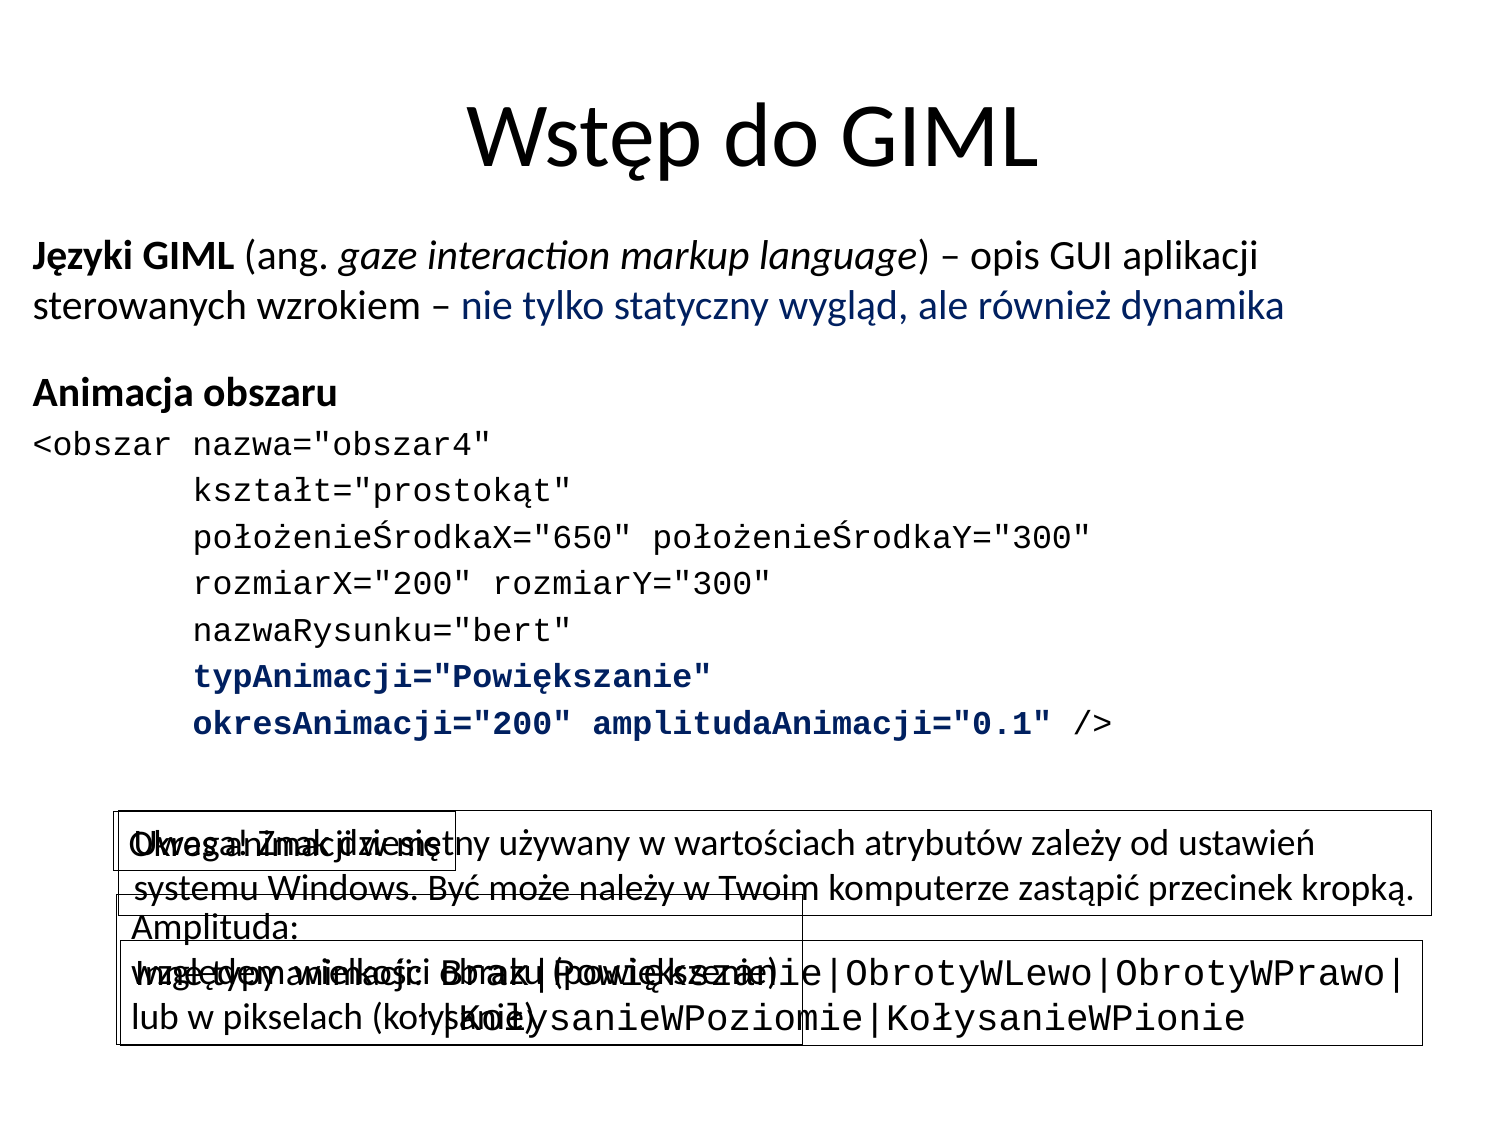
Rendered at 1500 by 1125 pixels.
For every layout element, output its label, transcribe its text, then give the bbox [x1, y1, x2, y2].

text_box Amplituda: względem wielkości obrazu (powiększenie) lub w pikselach (kołysanie) [116, 894, 803, 1045]
text_box Uwaga! Znak dziesiętny używany w wartościach atrybutów zależy od ustawień systemu Windows. Być może należy w Twoim komputerze zastąpić przecinek kropką. [118, 810, 1432, 916]
text_box Wstęp do GIML [29, 75, 1477, 185]
text_box Okres animacji w ms [113, 811, 456, 871]
text_box Inne typy animacji: Brak|Powiększanie|ObrotyWLewo|ObrotyWPrawo| |KołysanieWPoziomie|KołysanieWPionie [120, 940, 1423, 1046]
subtitle Języki GIML (ang. gaze interaction markup language) – opis GUI aplikacji sterowanych wzrokiem – nie tylko statyczny wygląd, ale również dynamika Animacja obszaru <obszar nazwa="obszar4" kształt="prostokąt" położenieŚrodkaX="650" położenieŚrodkaY="300" rozmiarX="200" rozmiarY="300" nazwaRysunku="bert" typAnimacji="Powiększanie" okresAnimacji="200" amplitudaAnimacji="0.1" /> [17, 219, 1483, 1094]
